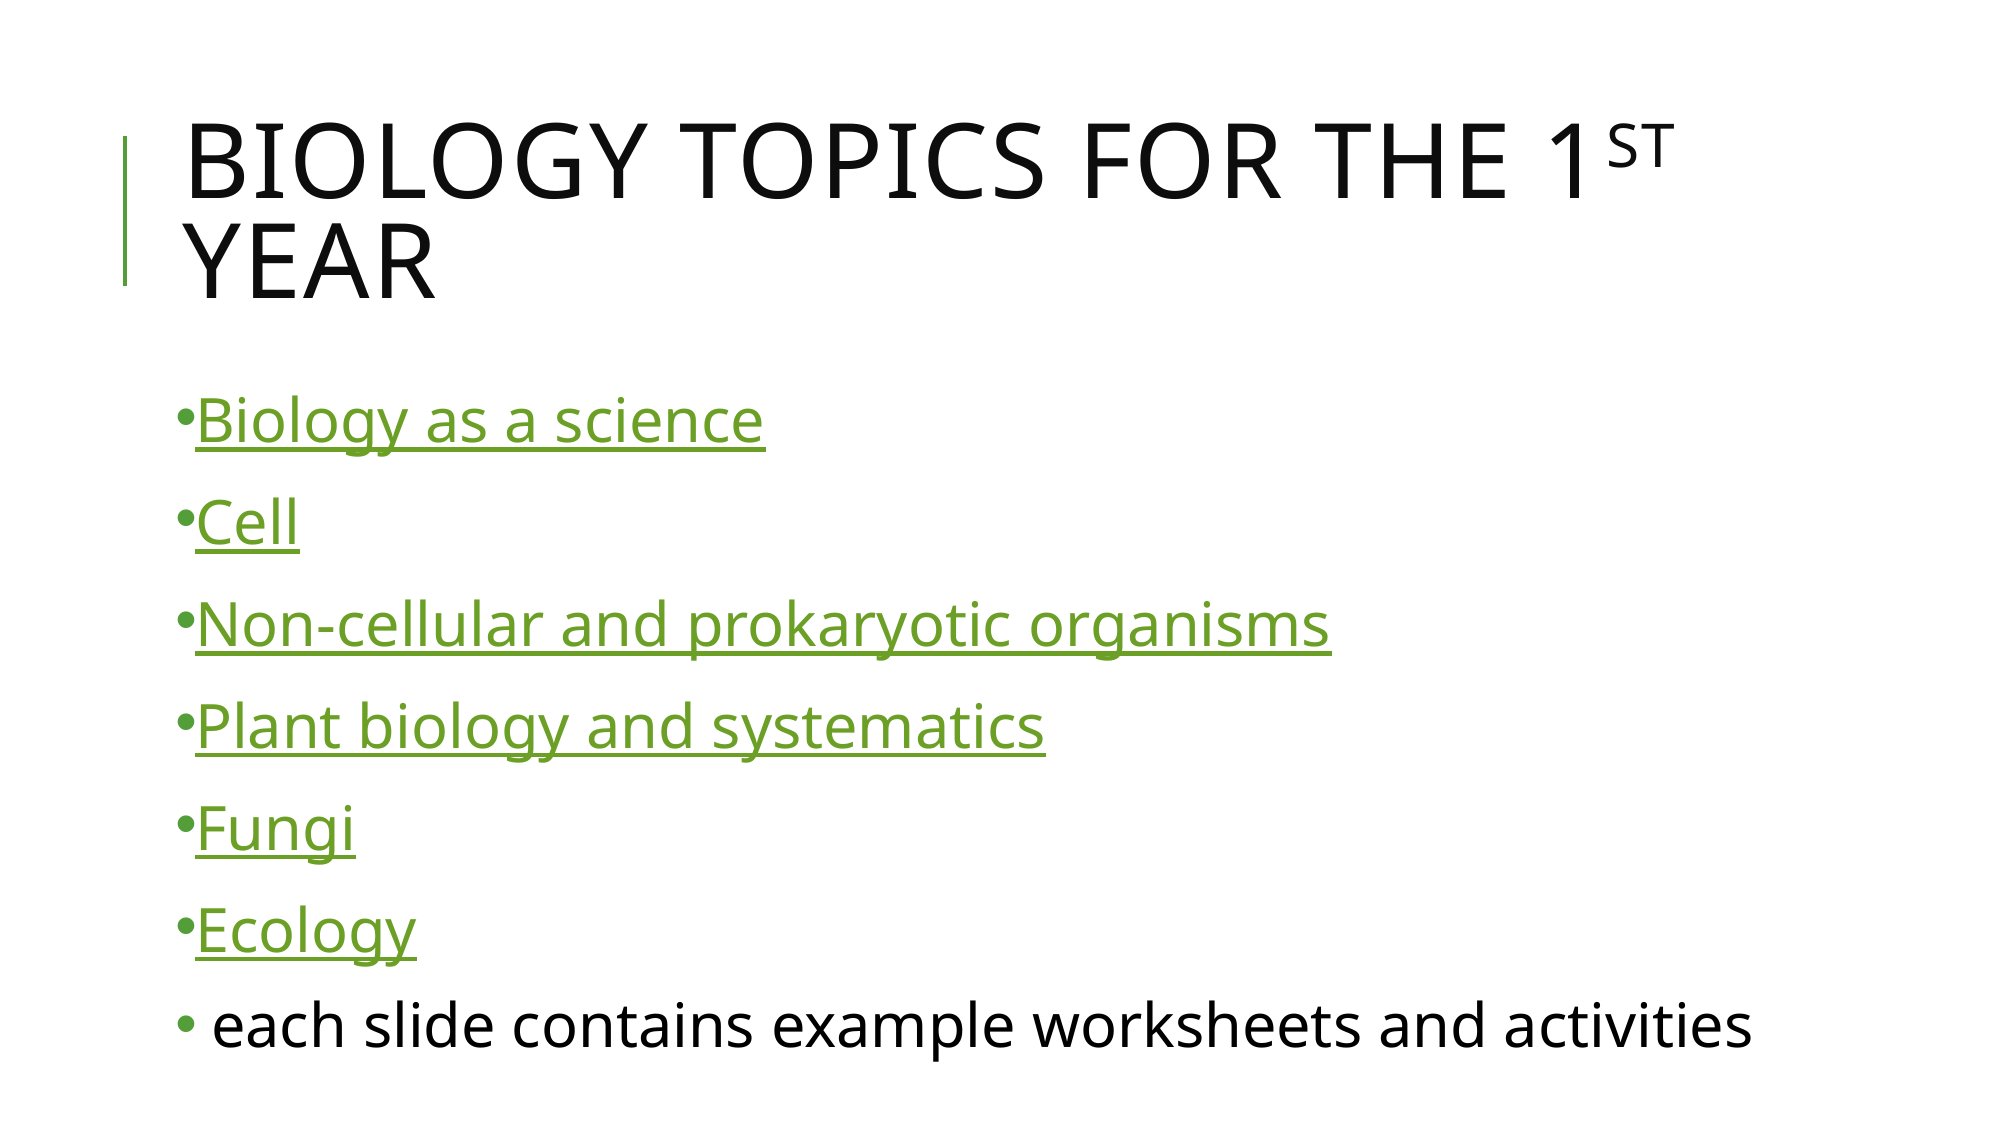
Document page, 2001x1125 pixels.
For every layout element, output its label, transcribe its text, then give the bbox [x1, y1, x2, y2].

title Biology Topics for the 1st year [168, 96, 1763, 342]
list Biology as a science Cell Non-cellular and prokaryotic organisms Plant biology and systematics Fungi Ecology each slide contains example worksheets and activities [168, 375, 1763, 1078]
